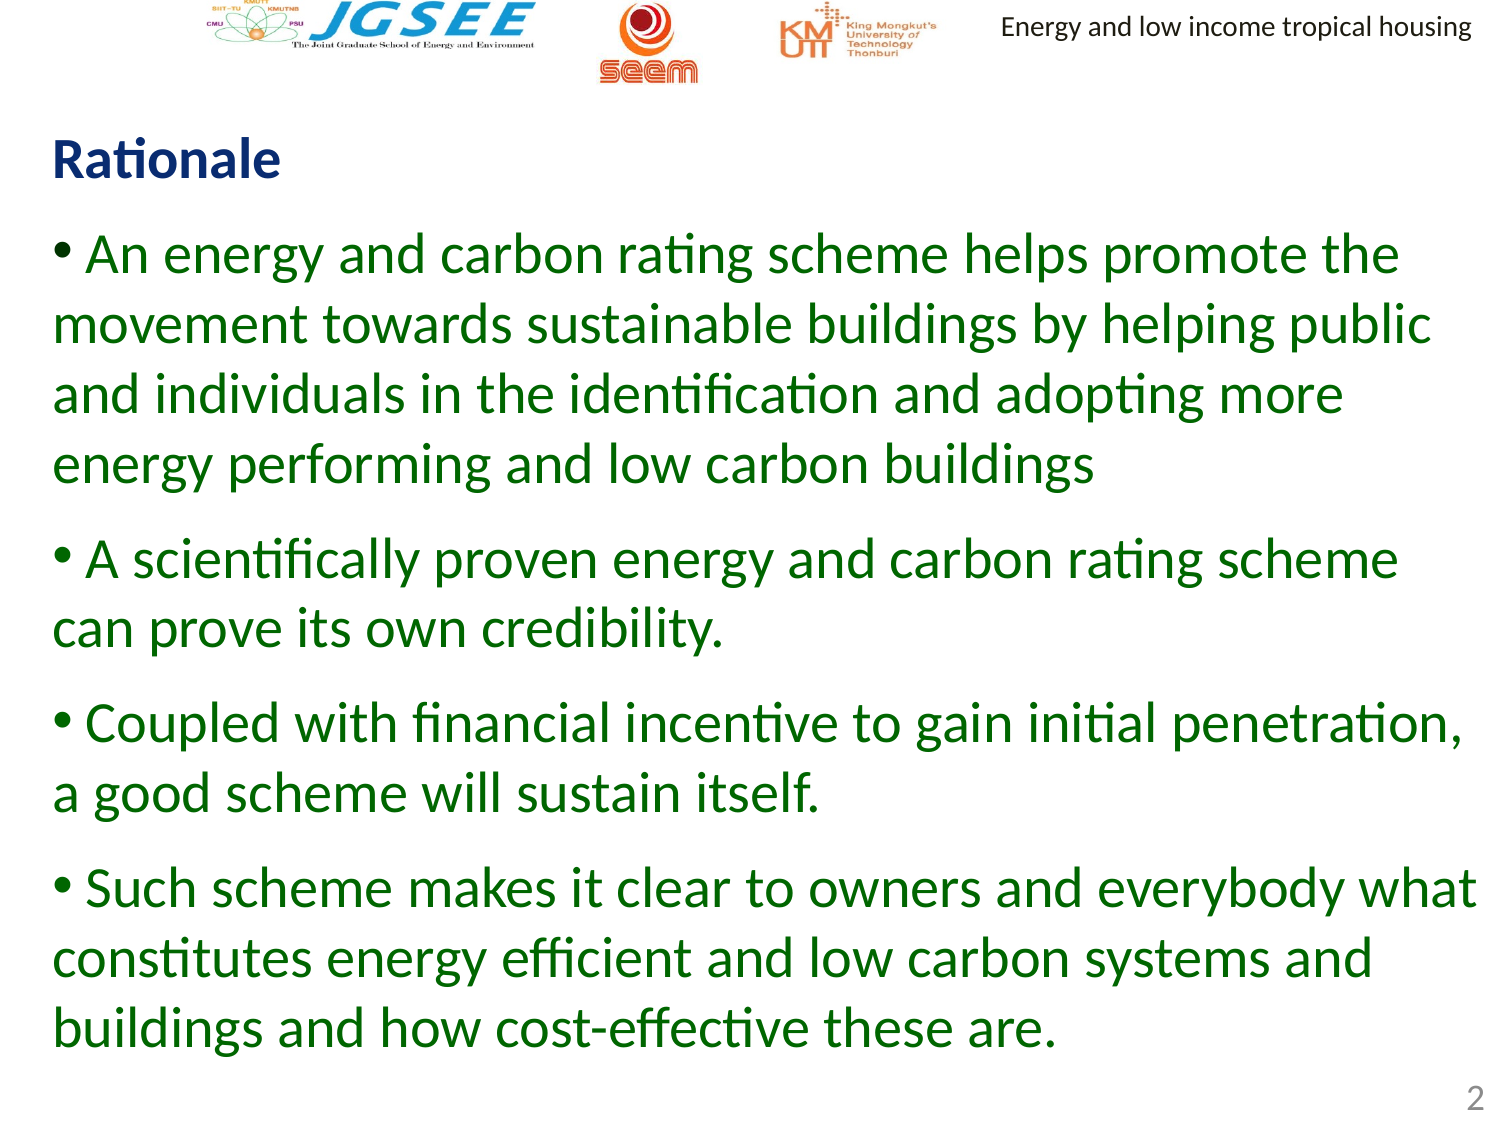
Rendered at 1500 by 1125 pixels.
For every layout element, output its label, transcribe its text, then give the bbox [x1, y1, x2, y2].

slide_number 2 [1149, 1065, 1500, 1125]
picture [773, 0, 949, 64]
text_box Rationale An energy and carbon rating scheme helps promote the movement towards sustainable buildings by helping public and individuals in the identification and adopting more energy performing and low carbon buildings A scientifically proven energy and carbon rating scheme can prove its own credibility. Coupled with financial incentive to gain initial penetration, a good scheme will sustain itself. Such scheme makes it clear to owners and everybody what constitutes energy efficient and low carbon systems and buildings and how cost-effective these are. [37, 112, 1500, 1067]
picture [596, 0, 703, 91]
picture [206, 0, 536, 49]
